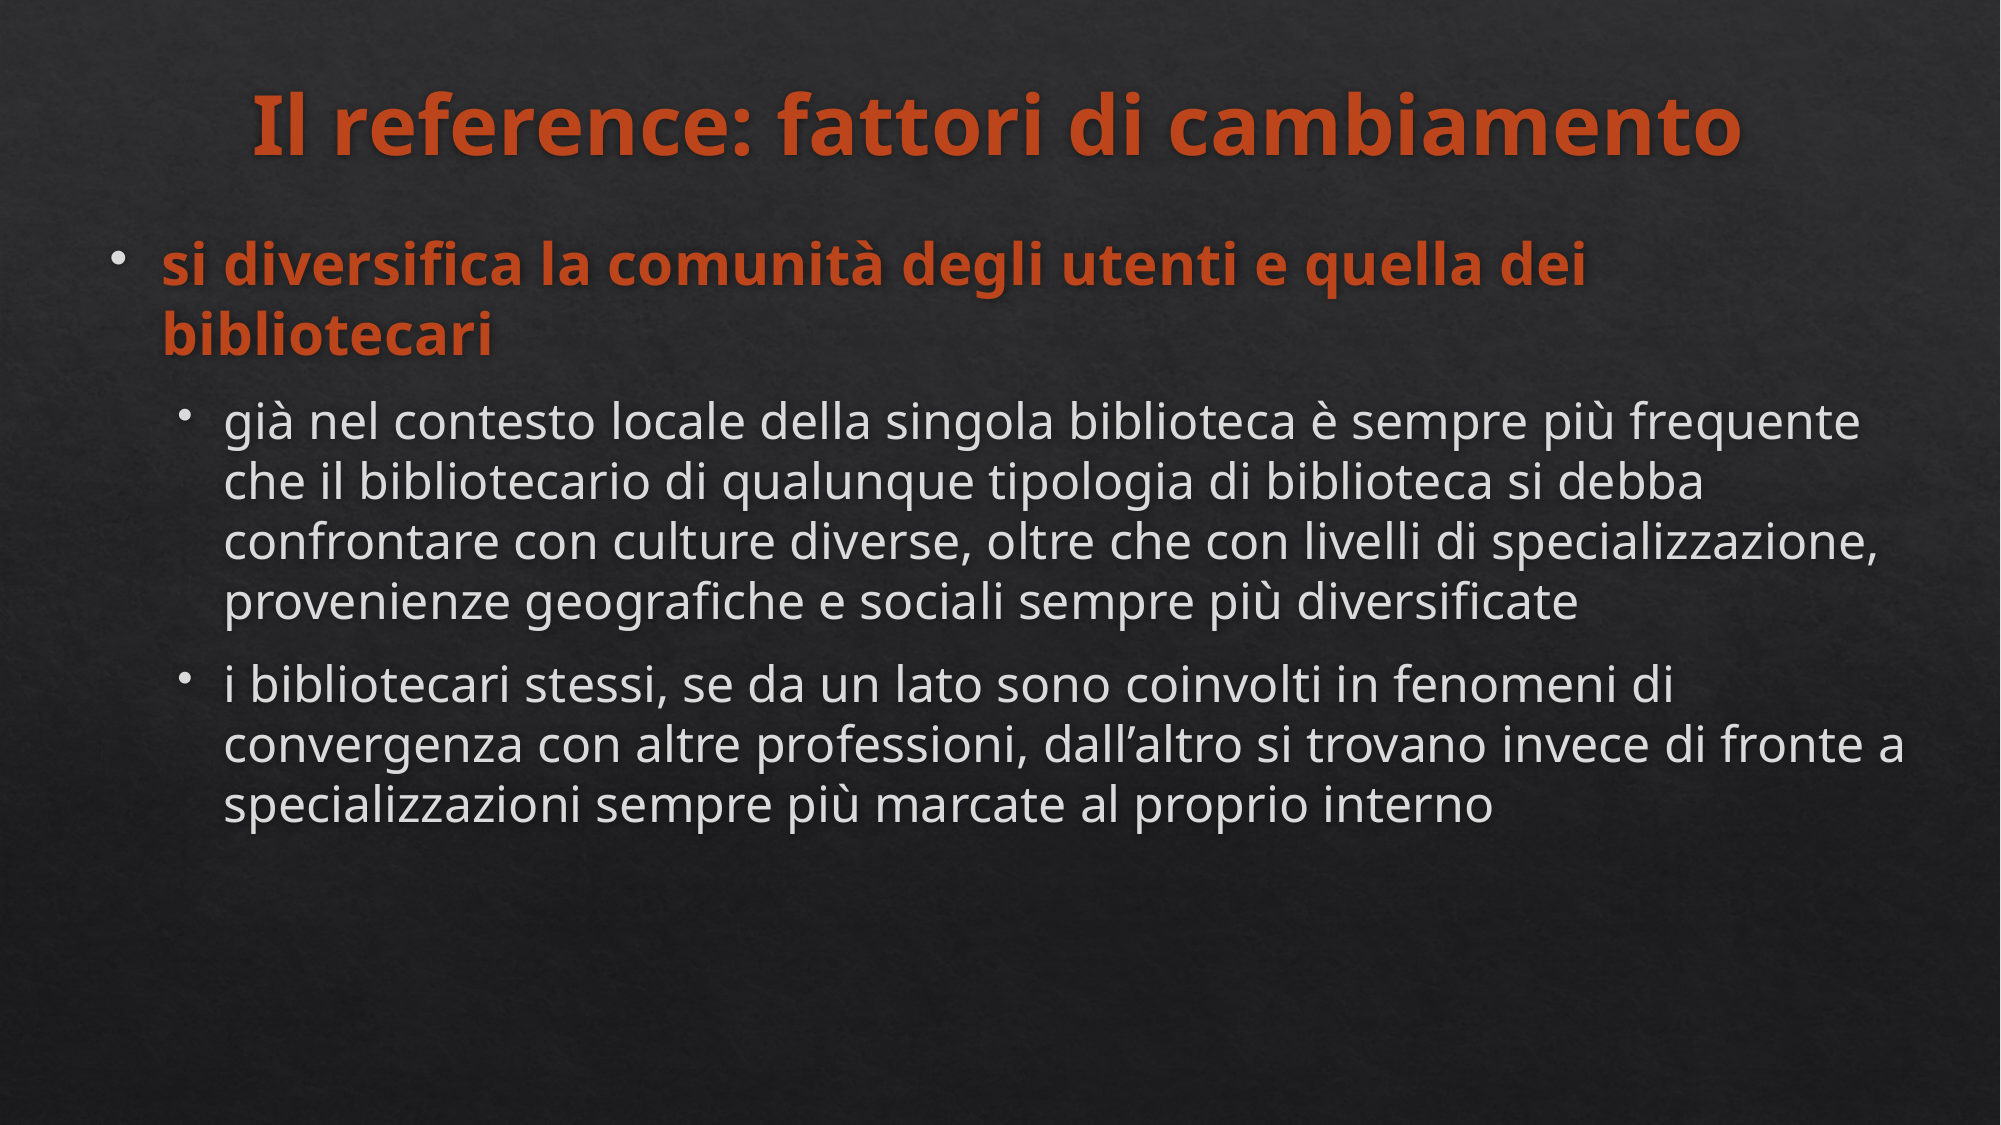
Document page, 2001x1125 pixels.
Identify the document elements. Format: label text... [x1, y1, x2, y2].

list si diversifica la comunità degli utenti e quella dei bibliotecari già nel contesto locale della singola biblioteca è sempre più frequente che il bibliotecario di qualunque tipologia di biblioteca si debba confrontare con culture diverse, oltre che con livelli di specializzazione, provenienze geografiche e sociali sempre più diversificate i bibliotecari stessi, se da un lato sono coinvolti in fenomeni di convergenza con altre professioni, dall’altro si trovano invece di fronte a specializzazioni sempre più marcate al proprio interno [90, 219, 1934, 1059]
title Il reference: fattori di cambiamento [149, 42, 1848, 202]
picture [0, 0, 2001, 1125]
